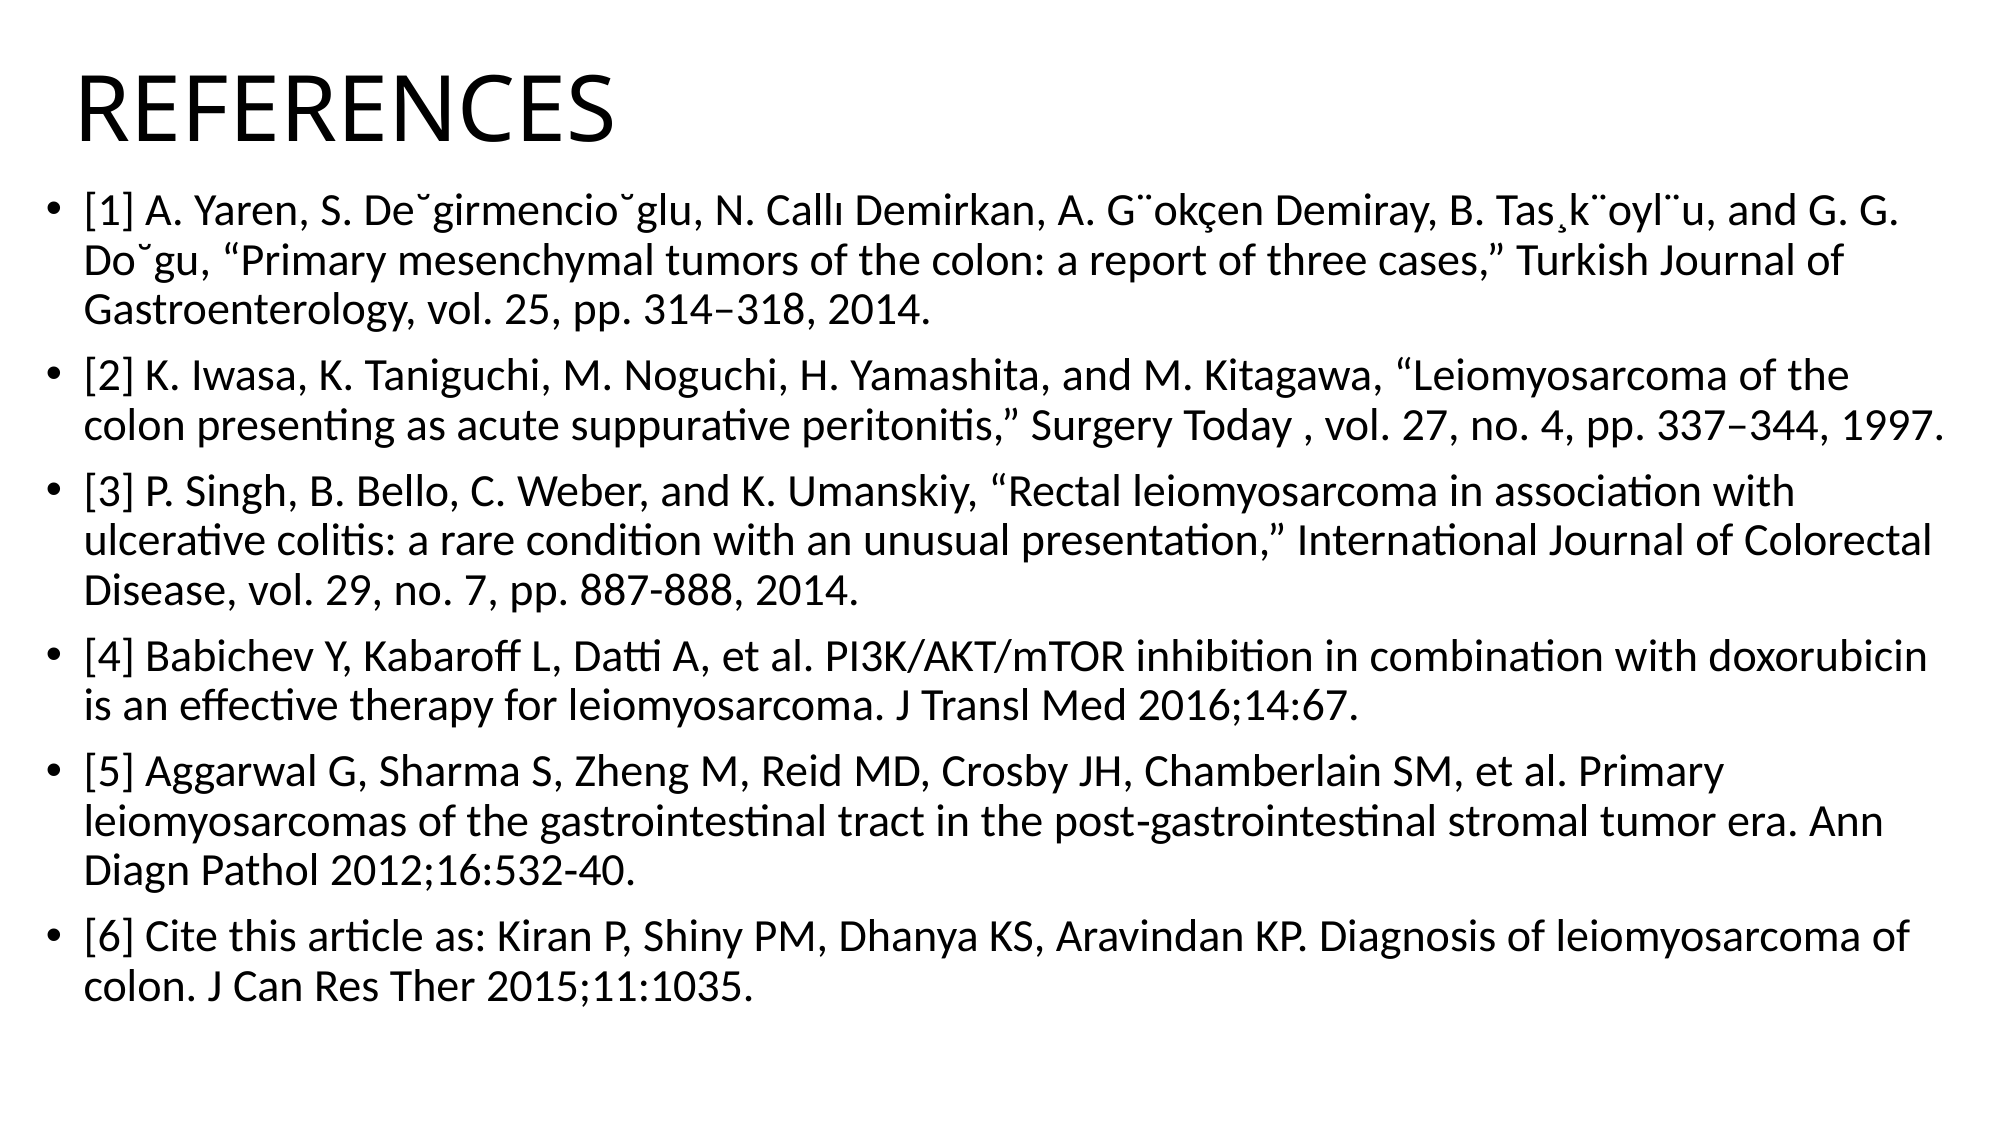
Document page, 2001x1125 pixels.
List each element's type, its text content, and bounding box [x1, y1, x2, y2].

list [1] A. Yaren, S. De˘girmencio˘glu, N. Callı Demirkan, A. G¨okçen Demiray, B. Tas¸k¨oyl¨u, and G. G. Do˘gu, “Primary mesenchymal tumors of the colon: a report of three cases,” Turkish Journal of Gastroenterology, vol. 25, pp. 314–318, 2014. [2] K. Iwasa, K. Taniguchi, M. Noguchi, H. Yamashita, and M. Kitagawa, “Leiomyosarcoma of the colon presenting as acute suppurative peritonitis,” Surgery Today , vol. 27, no. 4, pp. 337–344, 1997. [3] P. Singh, B. Bello, C. Weber, and K. Umanskiy, “Rectal leiomyosarcoma in association with ulcerative colitis: a rare condition with an unusual presentation,” International Journal of Colorectal Disease, vol. 29, no. 7, pp. 887-888, 2014. [4] Babichev Y, Kabaroff L, Datti A, et al. PI3K/AKT/mTOR inhibition in combination with doxorubicin is an effective therapy for leiomyosarcoma. J Transl Med 2016;14:67. [5] Aggarwal G, Sharma S, Zheng M, Reid MD, Crosby JH, Chamberlain SM, et al. Primary leiomyosarcomas of the gastrointestinal tract in the post‑gastrointestinal stromal tumor era. Ann Diagn Pathol 2012;16:532‑40. [6] Cite this article as: Kiran P, Shiny PM, Dhanya KS, Aravindan KP. Diagnosis of leiomyosarcoma of colon. J Can Res Ther 2015;11:1035. [30, 178, 1979, 1051]
title REFERENCES [58, 3, 1784, 178]
